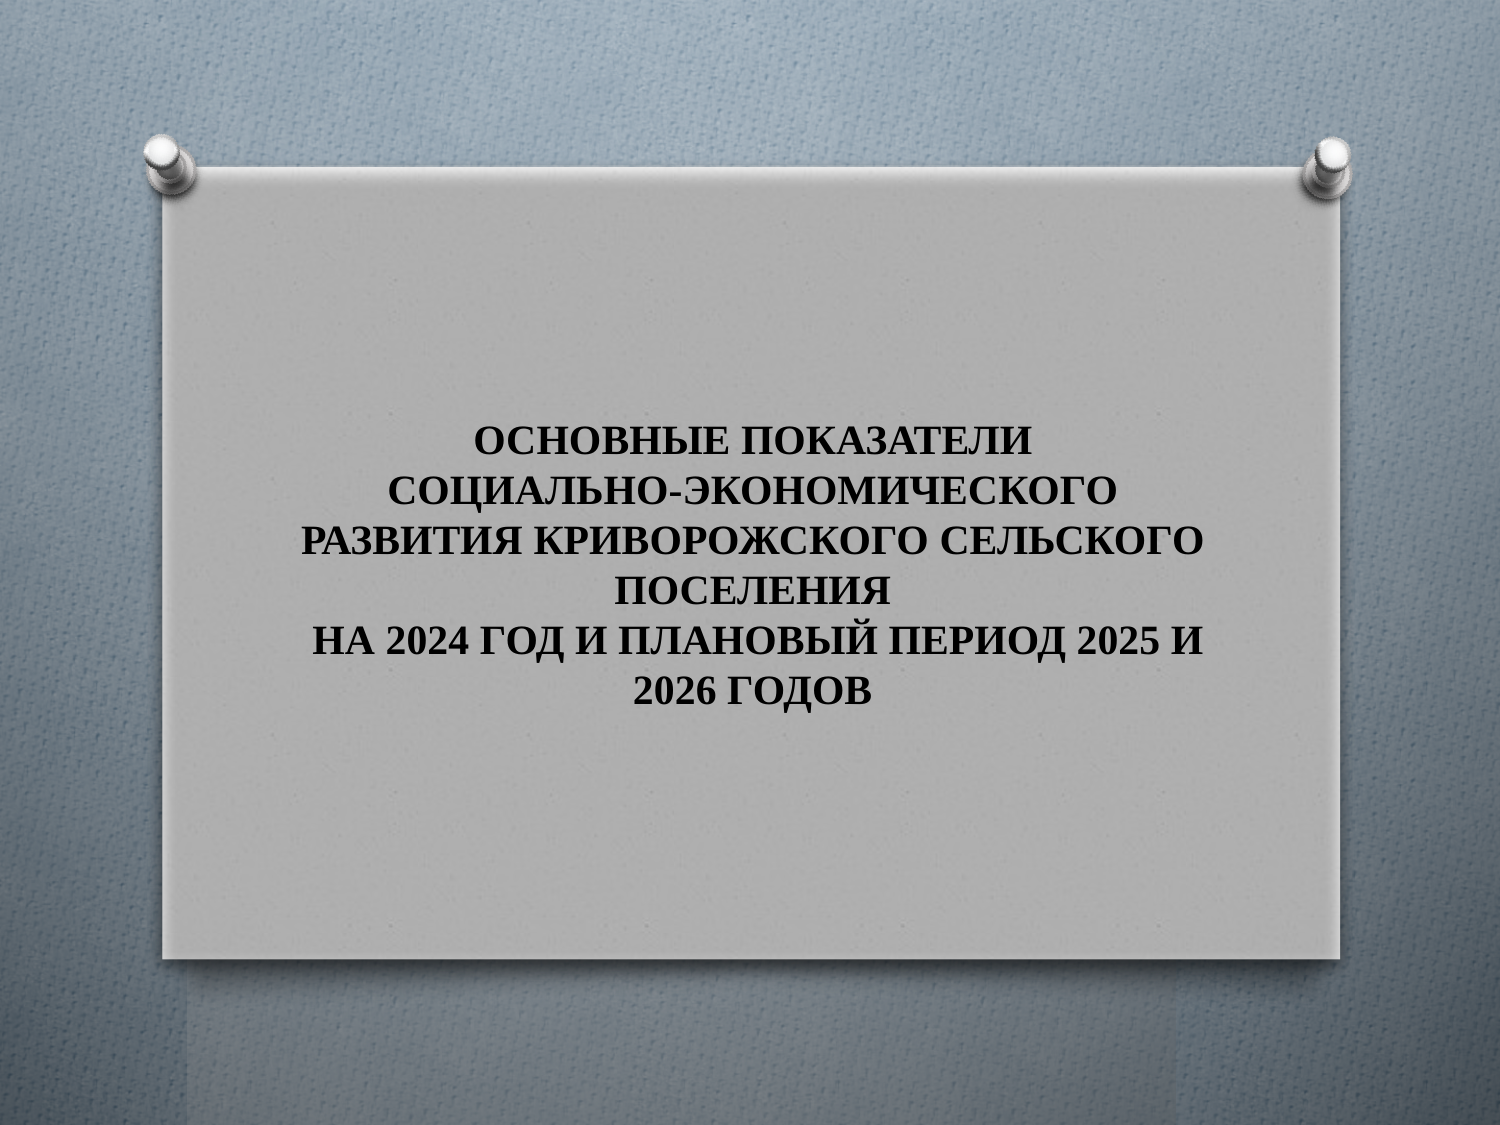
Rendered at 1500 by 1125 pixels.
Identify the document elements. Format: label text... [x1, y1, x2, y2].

picture [112, 100, 235, 224]
picture [1274, 109, 1396, 230]
title ОСНОВНЫЕ ПОКАЗАТЕЛИ СОЦИАЛЬНО-ЭКОНОМИЧЕСКОГО РАЗВИТИЯ КРИВОРОЖСКОГО СЕЛЬСКОГО ПОСЕЛЕНИЯ НА 2024 ГОД И ПЛАНОВЫЙ ПЕРИОД 2025 И 2026 ГОДОВ [283, 294, 1223, 811]
